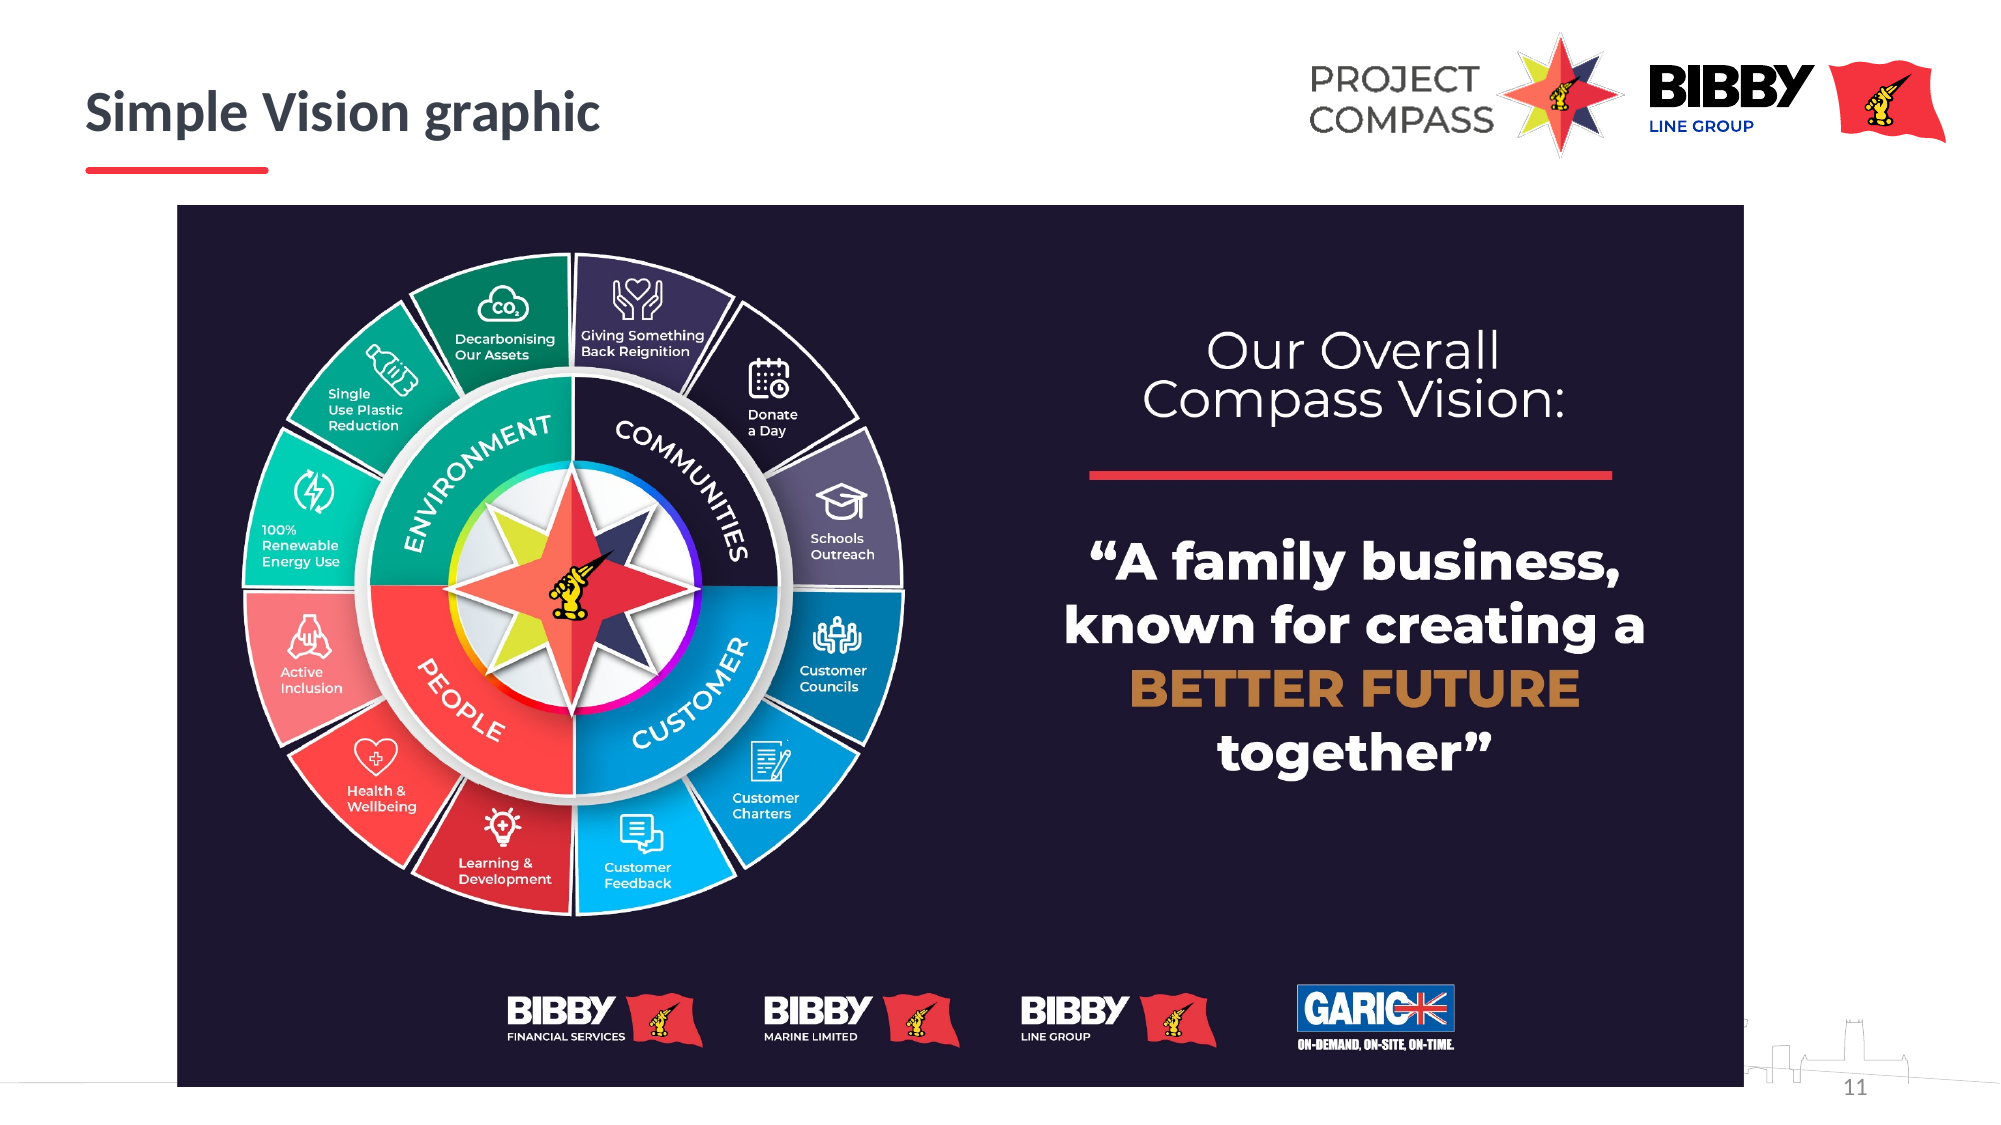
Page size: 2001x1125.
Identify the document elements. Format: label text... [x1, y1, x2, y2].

picture [1287, 32, 1646, 161]
text_box Simple Vision graphic [70, 48, 1421, 177]
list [177, 206, 1744, 1087]
